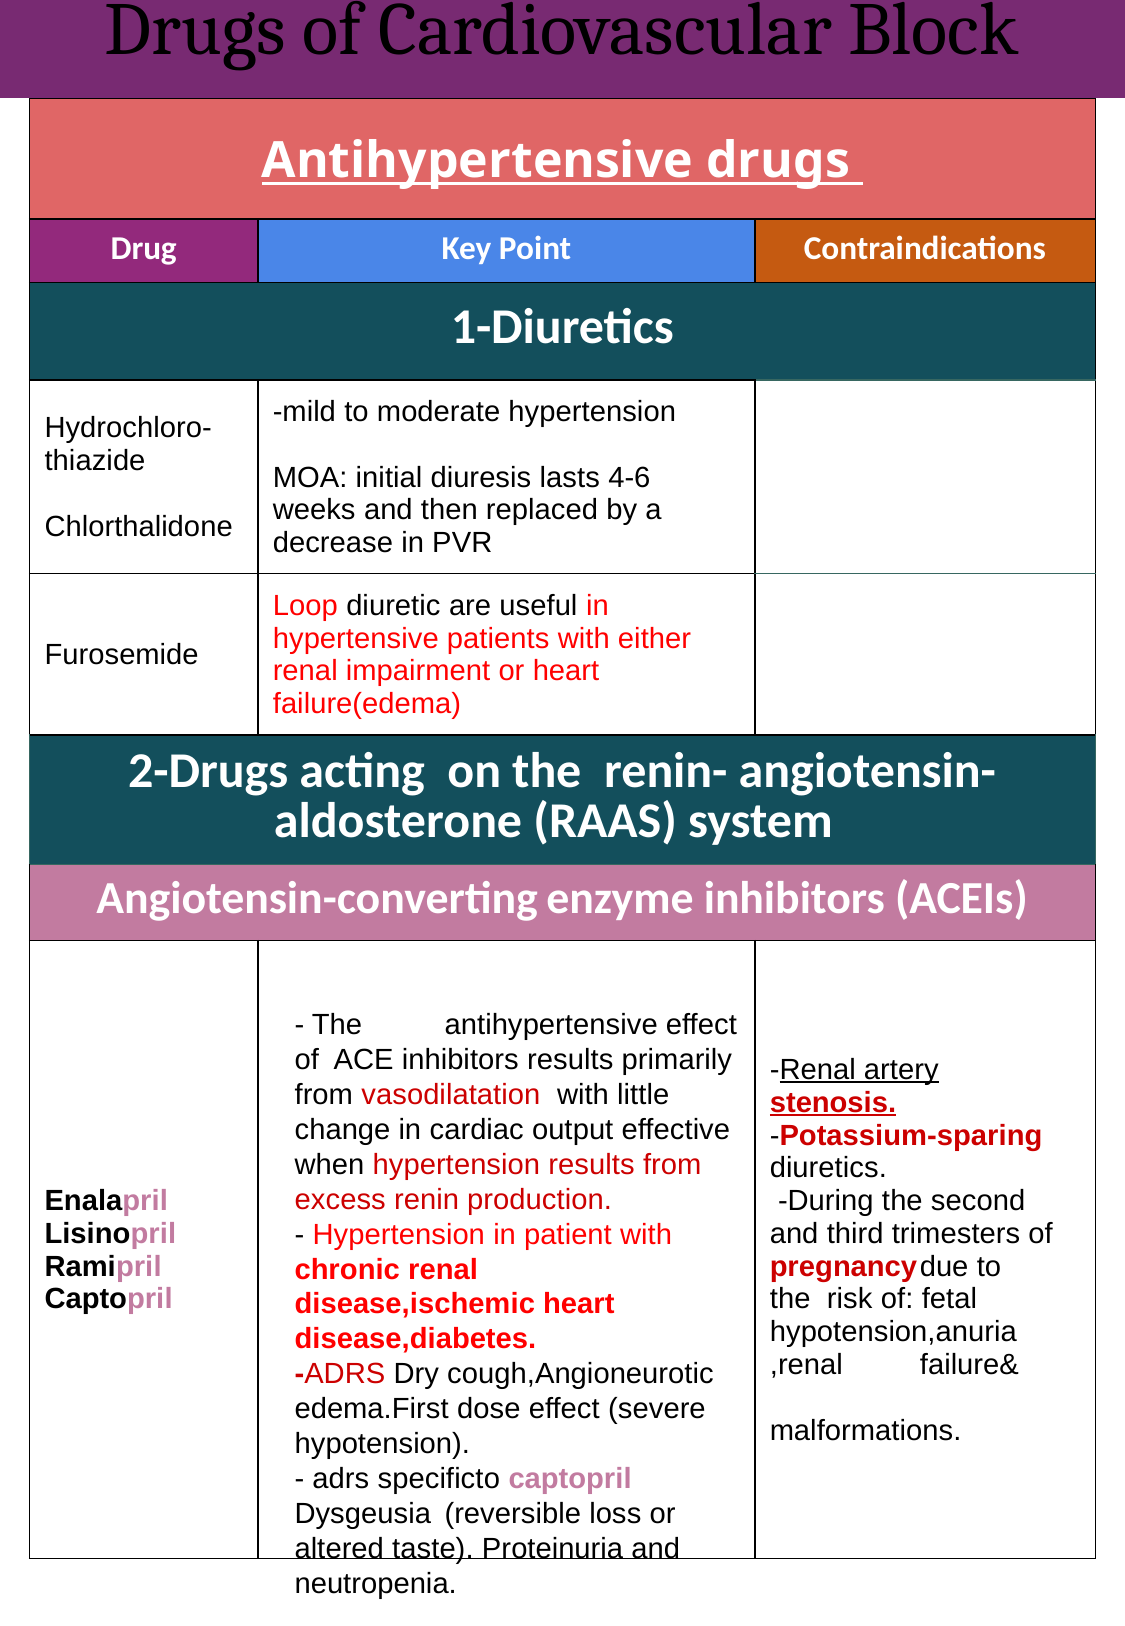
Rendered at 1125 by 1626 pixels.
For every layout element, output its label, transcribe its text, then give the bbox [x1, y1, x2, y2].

table_cell Hydrochloro- thiazide Chlorthalidone [30, 381, 257, 573]
table_cell -mild to moderate hypertension MOA: initial diuresis lasts 4-6 weeks and then replaced by a decrease in PVR [259, 381, 754, 573]
table_cell [259, 941, 754, 1558]
table_cell -Renal artery stenosis. -Potassium-sparing diuretics. -During the second and third trimesters of pregnancy due to the risk of: fetal hypotension,anuria ,renal failure& malformations. [756, 941, 1095, 1558]
table_cell Key Point [259, 220, 754, 282]
text_box Drugs of Cardiovascular Block [0, 0, 1125, 98]
table_cell [756, 574, 1095, 734]
table_cell [756, 381, 1095, 573]
table_cell Drug [30, 220, 257, 282]
table_cell Enalapril Lisinopril Ramipril Captopril [30, 941, 257, 1558]
table_cell 2-Drugs acting on the renin- angiotensin- aldosterone (RAAS) system [30, 736, 1095, 864]
table_cell Loop diuretic are useful in hypertensive patients with either renal impairment or heart failure(edema) [259, 574, 754, 734]
table_cell 1-Diuretics [30, 283, 1095, 379]
text_box - The antihypertensive effect of ACE inhibitors results primarily from vasodilatation with little change in cardiac output effective when hypertension results from excess renin production. - Hypertension in patient with chronic renal disease,ischemic heart disease,diabetes. -ADRS Dry cough,Angioneurotic edema.First dose effect (severe hypotension). - adrs specificto captopril Dysgeusia (reversible loss or altered taste). Proteinuria and neutropenia. [279, 990, 773, 1531]
table_cell Contraindications [756, 220, 1095, 282]
table_cell Angiotensin-converting enzyme inhibitors (ACEIs) [30, 865, 1095, 940]
table_header Antihypertensive drugs [30, 99, 1095, 218]
table_cell Furosemide [30, 574, 257, 734]
